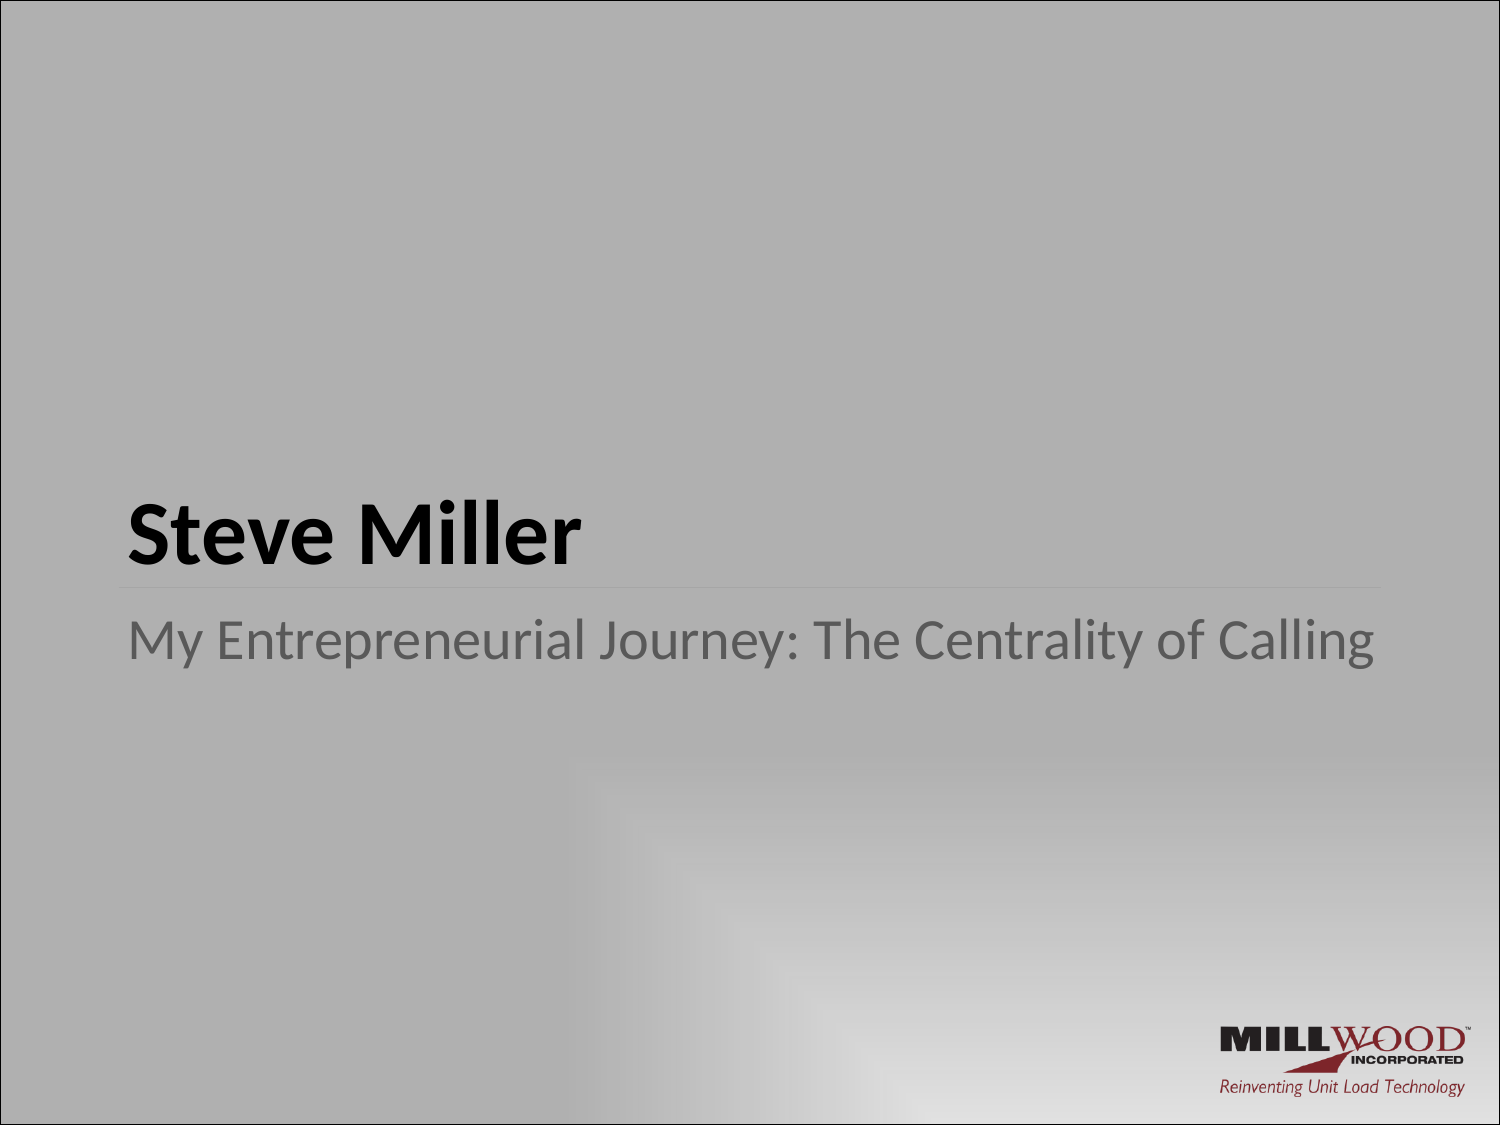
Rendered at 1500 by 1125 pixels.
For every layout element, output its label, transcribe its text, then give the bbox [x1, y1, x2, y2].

subtitle My Entrepreneurial Journey: The Centrality of Calling [112, 593, 1413, 882]
title Steve Miller [112, 349, 1388, 591]
picture [1220, 1026, 1471, 1097]
